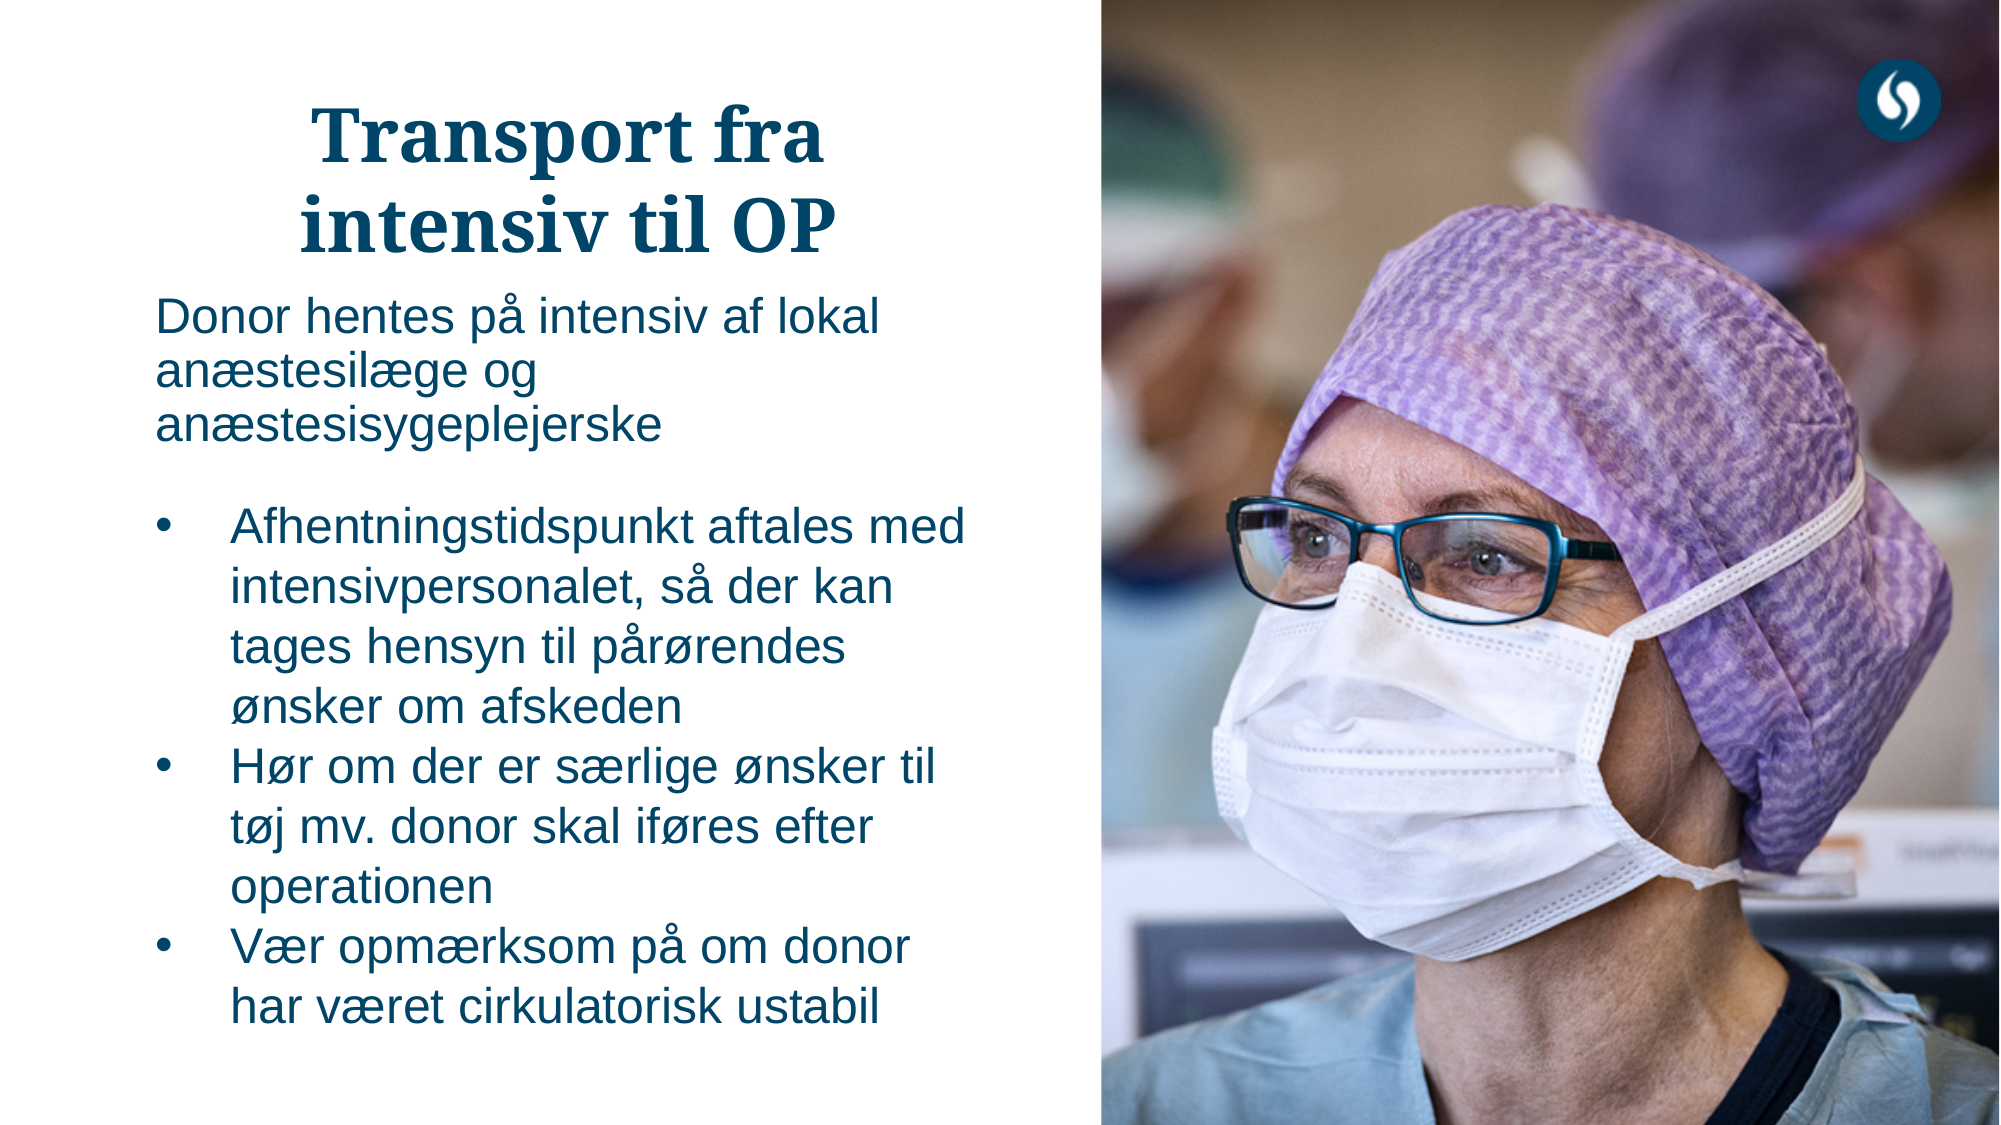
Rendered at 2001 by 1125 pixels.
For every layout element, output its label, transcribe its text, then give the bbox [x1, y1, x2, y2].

picture [1101, 0, 2000, 1125]
text_box Afhentningstidspunkt aftales med intensivpersonalet, så der kan tages hensyn til pårørendes ønsker om afskeden Hør om der er særlige ønsker til tøj mv. donor skal iføres efter operationen Vær opmærksom på om donor har været cirkulatorisk ustabil [140, 486, 1002, 1042]
text_box Donor hentes på intensiv af lokal anæstesilæge og anæstesisygeplejerske [140, 282, 1004, 449]
text_box Transport fra intensiv til OP [137, 79, 1002, 275]
